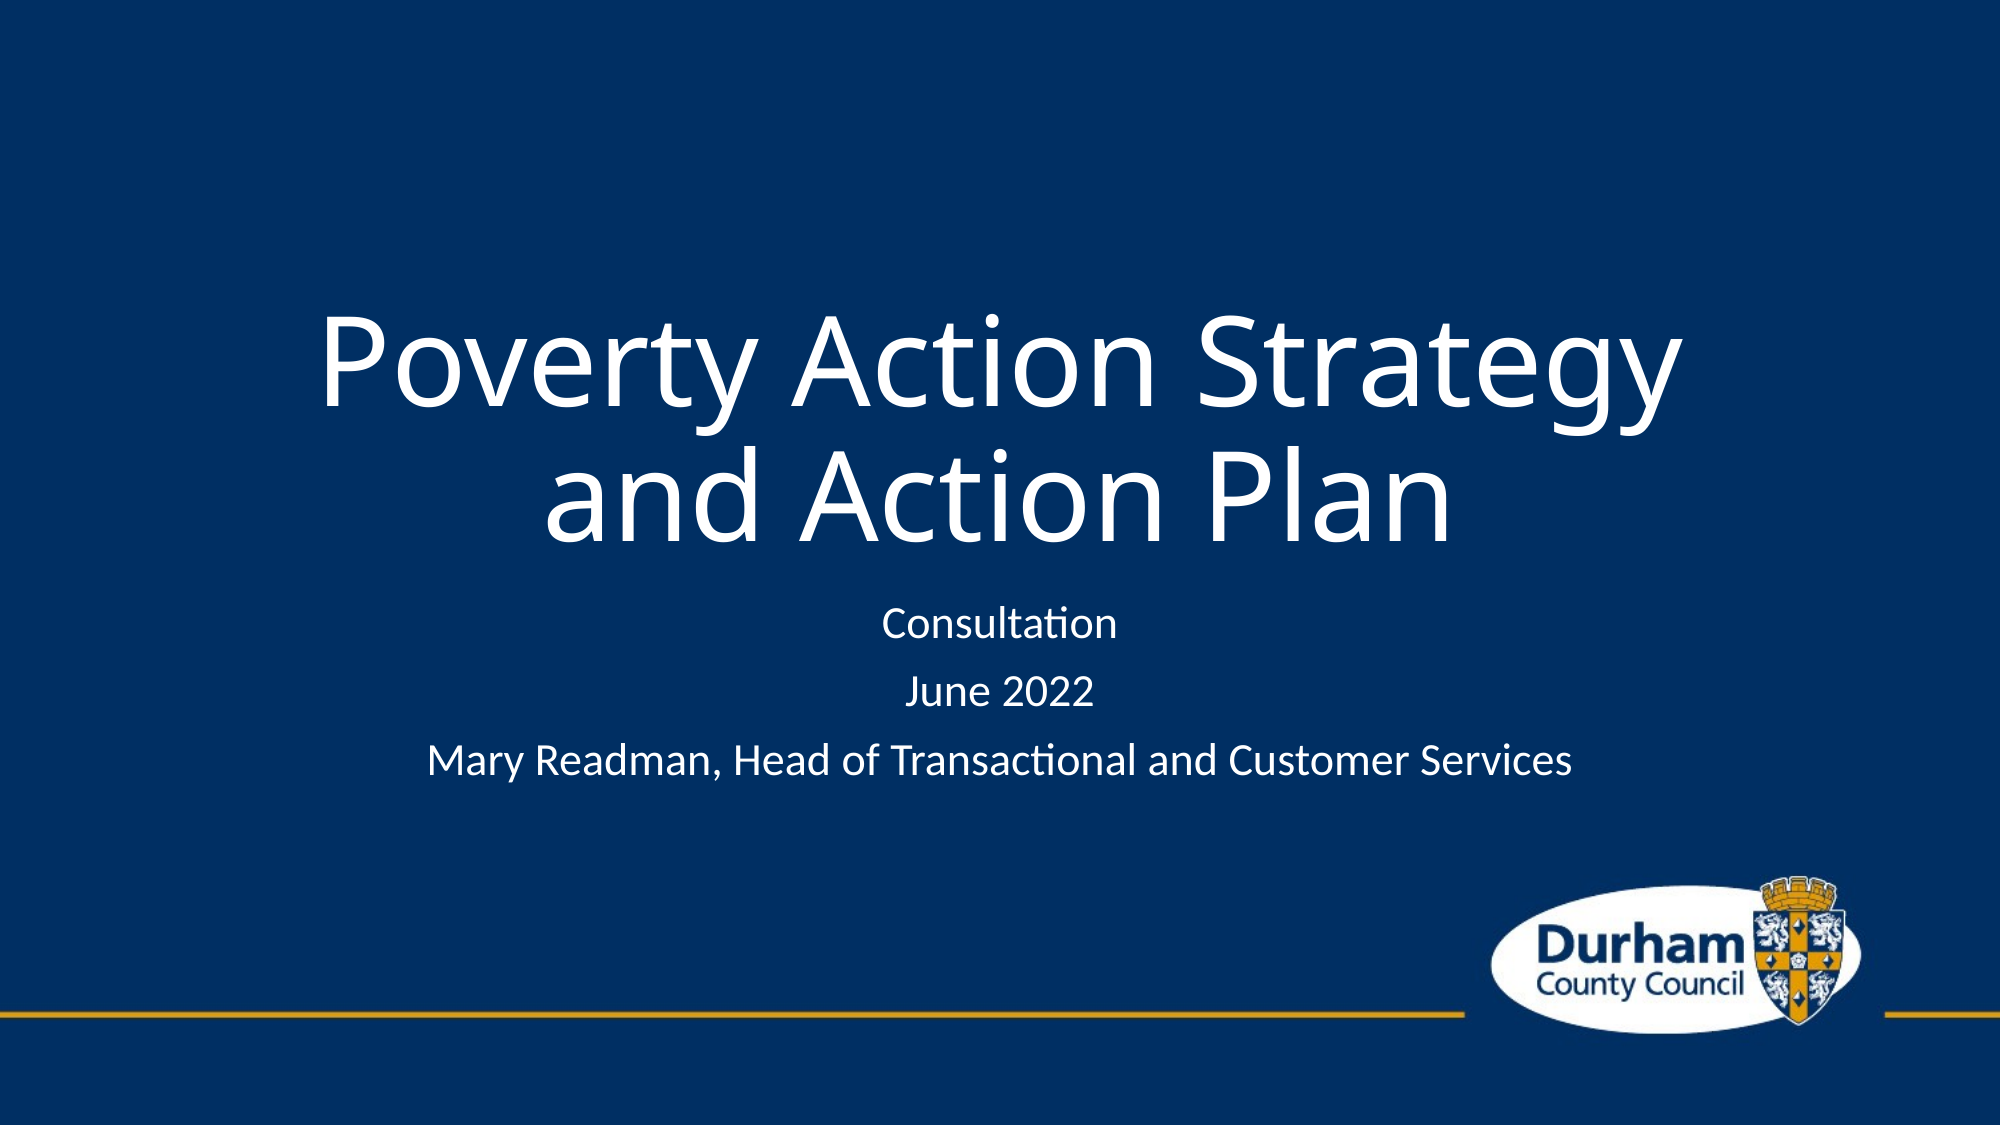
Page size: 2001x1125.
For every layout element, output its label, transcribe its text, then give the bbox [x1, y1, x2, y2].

title Poverty Action Strategy and Action Plan [249, 184, 1750, 576]
subtitle Consultation June 2022 Mary Readman, Head of Transactional and Customer Services [249, 590, 1750, 863]
picture [0, 0, 2000, 1125]
